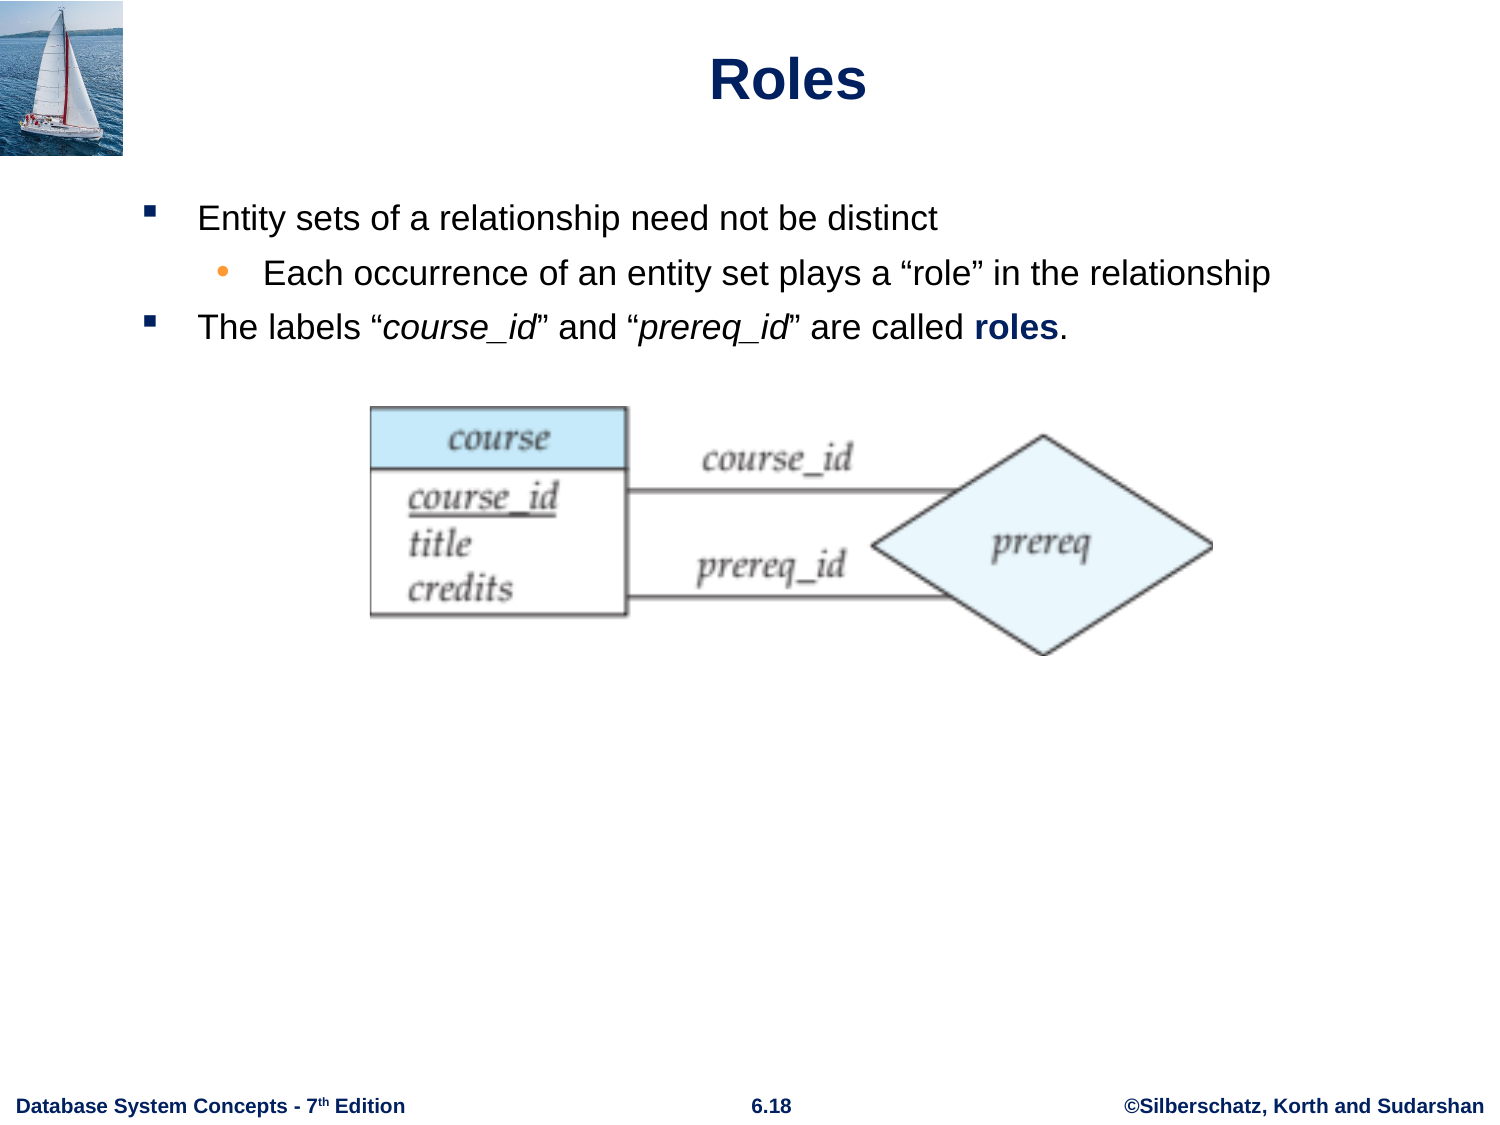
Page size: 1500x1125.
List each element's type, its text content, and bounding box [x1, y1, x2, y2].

list Entity sets of a relationship need not be distinct Each occurrence of an entity set plays a “role” in the relationship The labels “course_id” and “prereq_id” are called roles. [126, 187, 1420, 430]
picture [369, 406, 1214, 656]
title Roles [125, 18, 1452, 120]
picture [0, 1, 123, 156]
